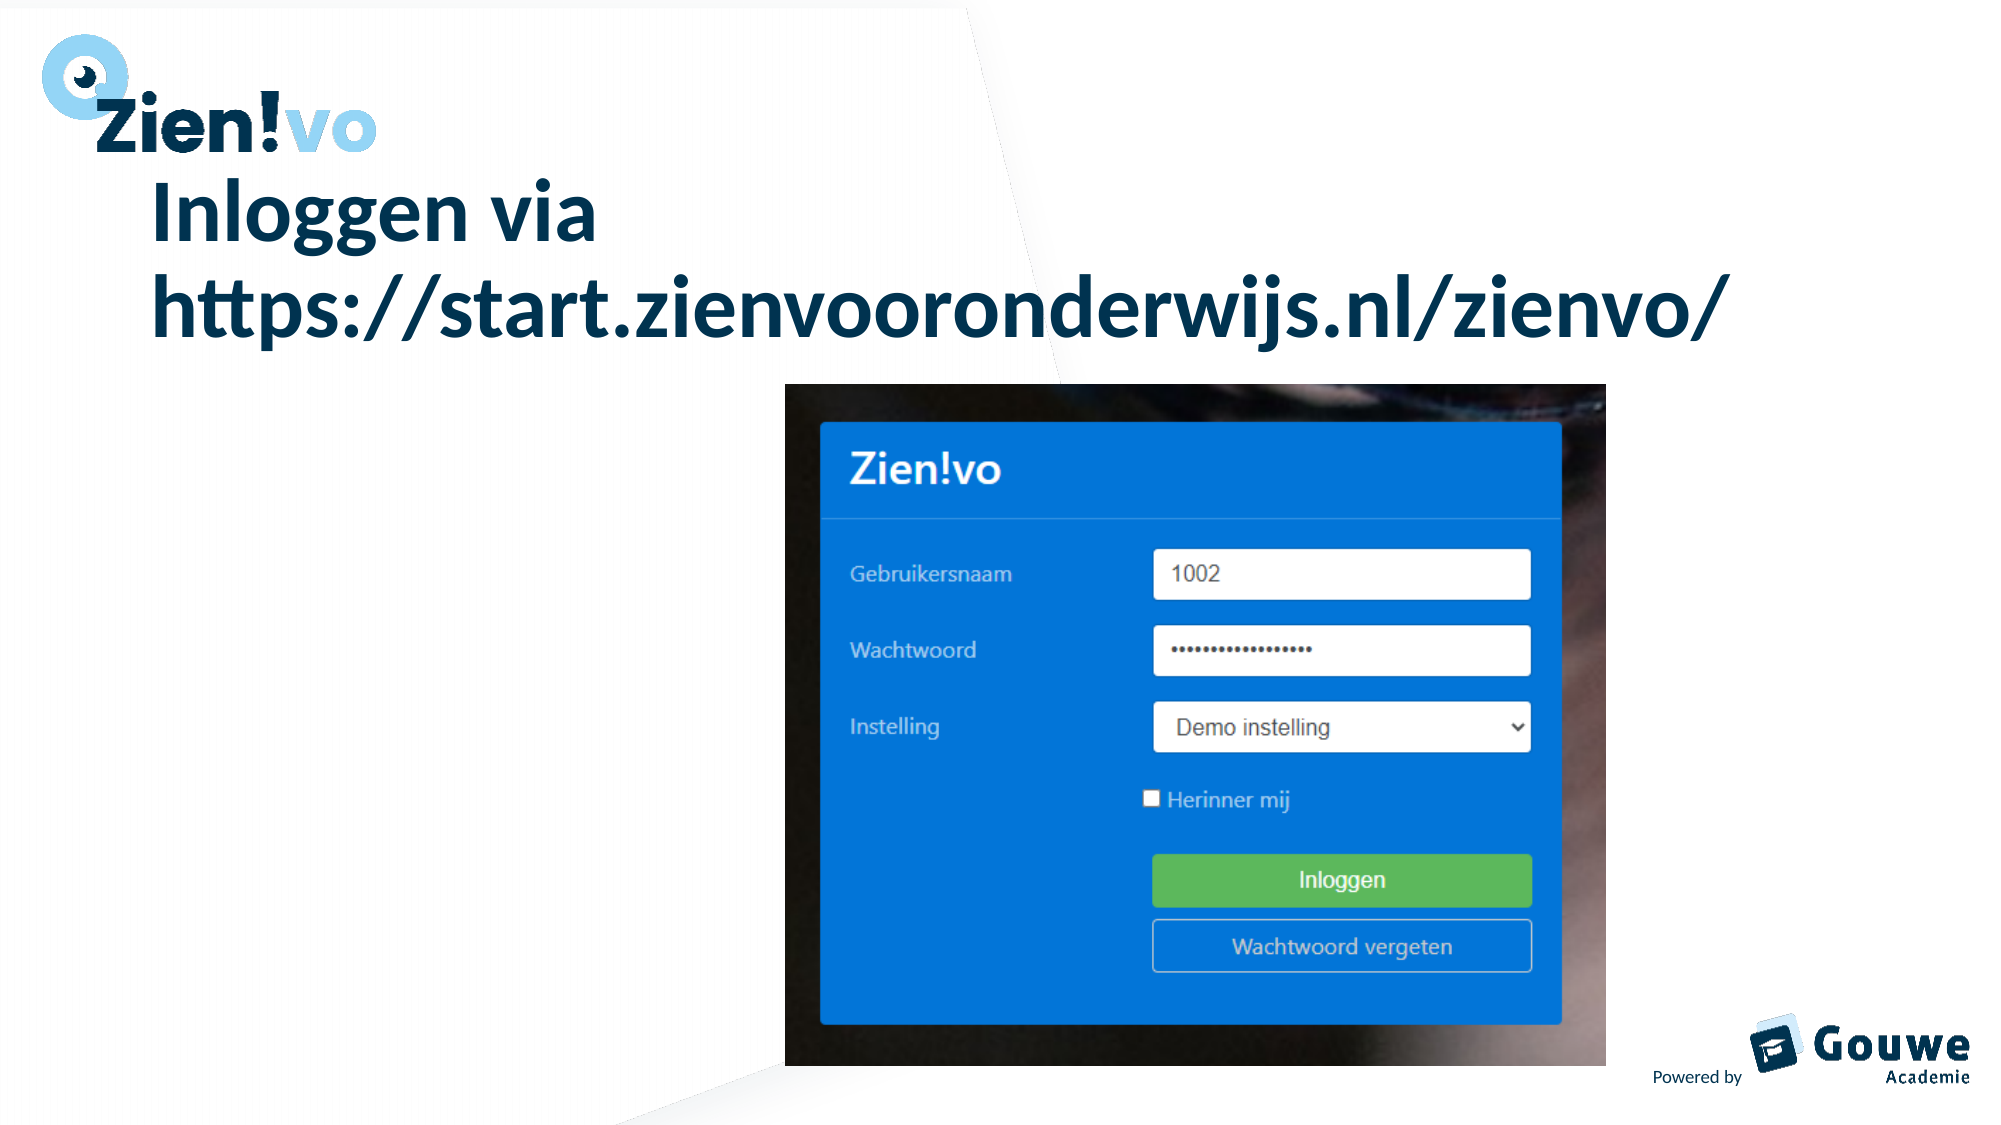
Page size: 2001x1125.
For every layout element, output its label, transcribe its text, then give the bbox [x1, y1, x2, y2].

picture [1742, 986, 1996, 1111]
list Inloggen via https://start.zienvooronderwijs.nl/zienvo/ [135, 156, 1837, 289]
picture [0, 4, 1606, 1125]
